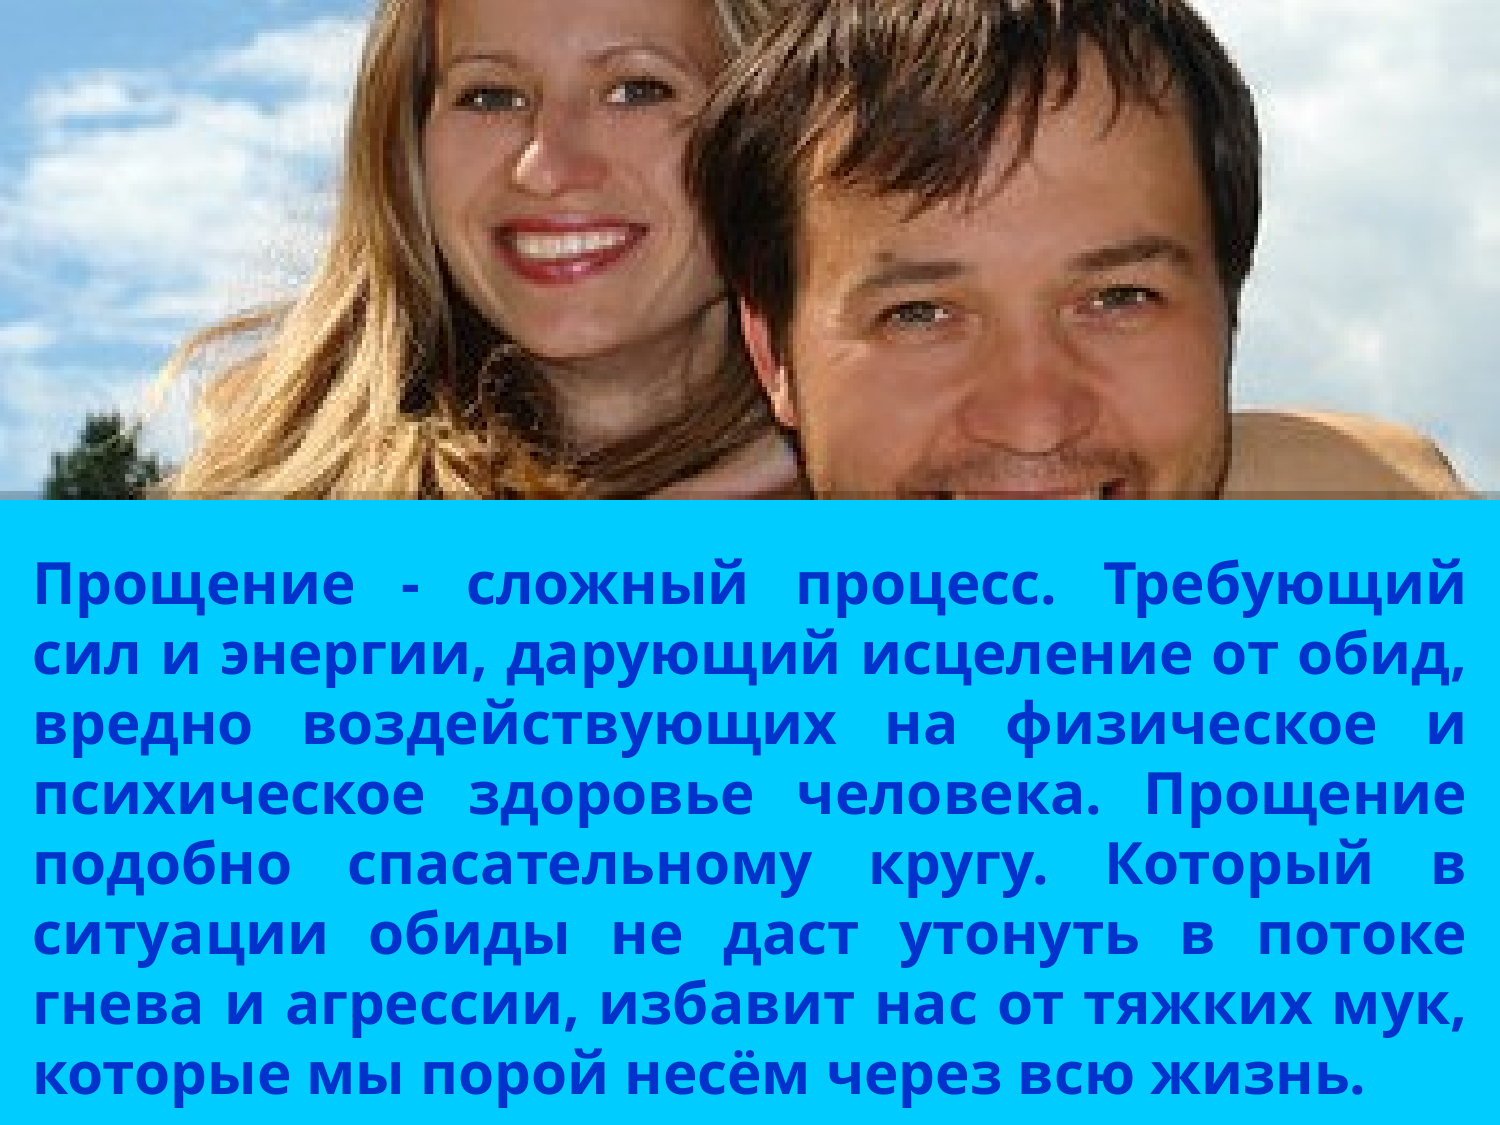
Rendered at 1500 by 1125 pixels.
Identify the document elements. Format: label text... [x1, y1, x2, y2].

text_box Прощение - сложный процесс. Требующий сил и энергии, дарующий исцеление от обид, вредно воздействующих на физическое и психическое здоровье человека. Прощение подобно спасательному кругу. Который в ситуации обиды не даст утонуть в потоке гнева и агрессии, избавит нас от тяжких мук, которые мы порой несём через всю жизнь. [17, 538, 1483, 1114]
picture [0, 0, 1500, 499]
